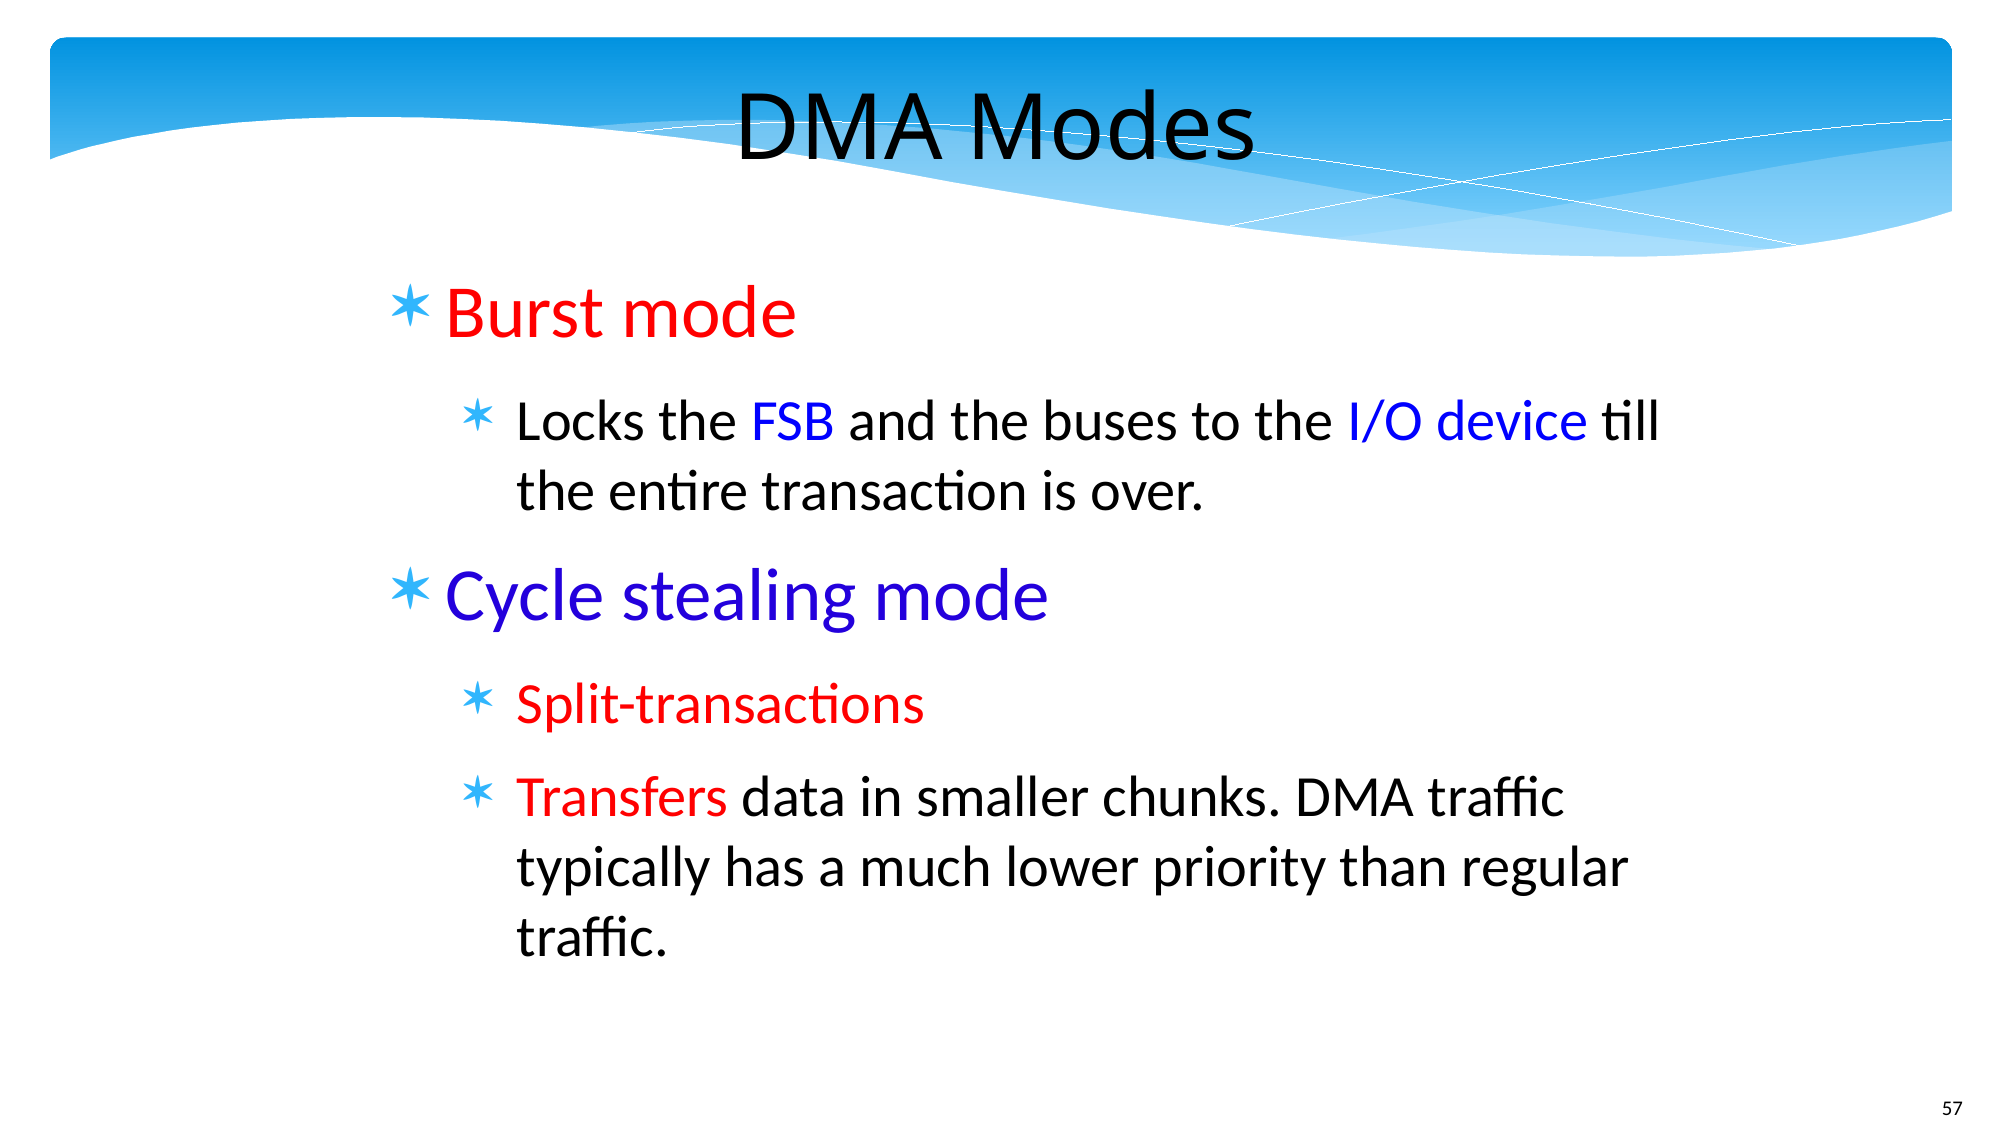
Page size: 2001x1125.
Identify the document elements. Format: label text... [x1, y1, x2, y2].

list Burst mode Locks the FSB and the buses to the I/O device till the entire transaction is over. Cycle stealing mode Split-transactions Transfers data in smaller chunks. DMA traffic typically has a much lower priority than regular traffic. [375, 262, 1688, 963]
title DMA Modes [387, 46, 1605, 200]
